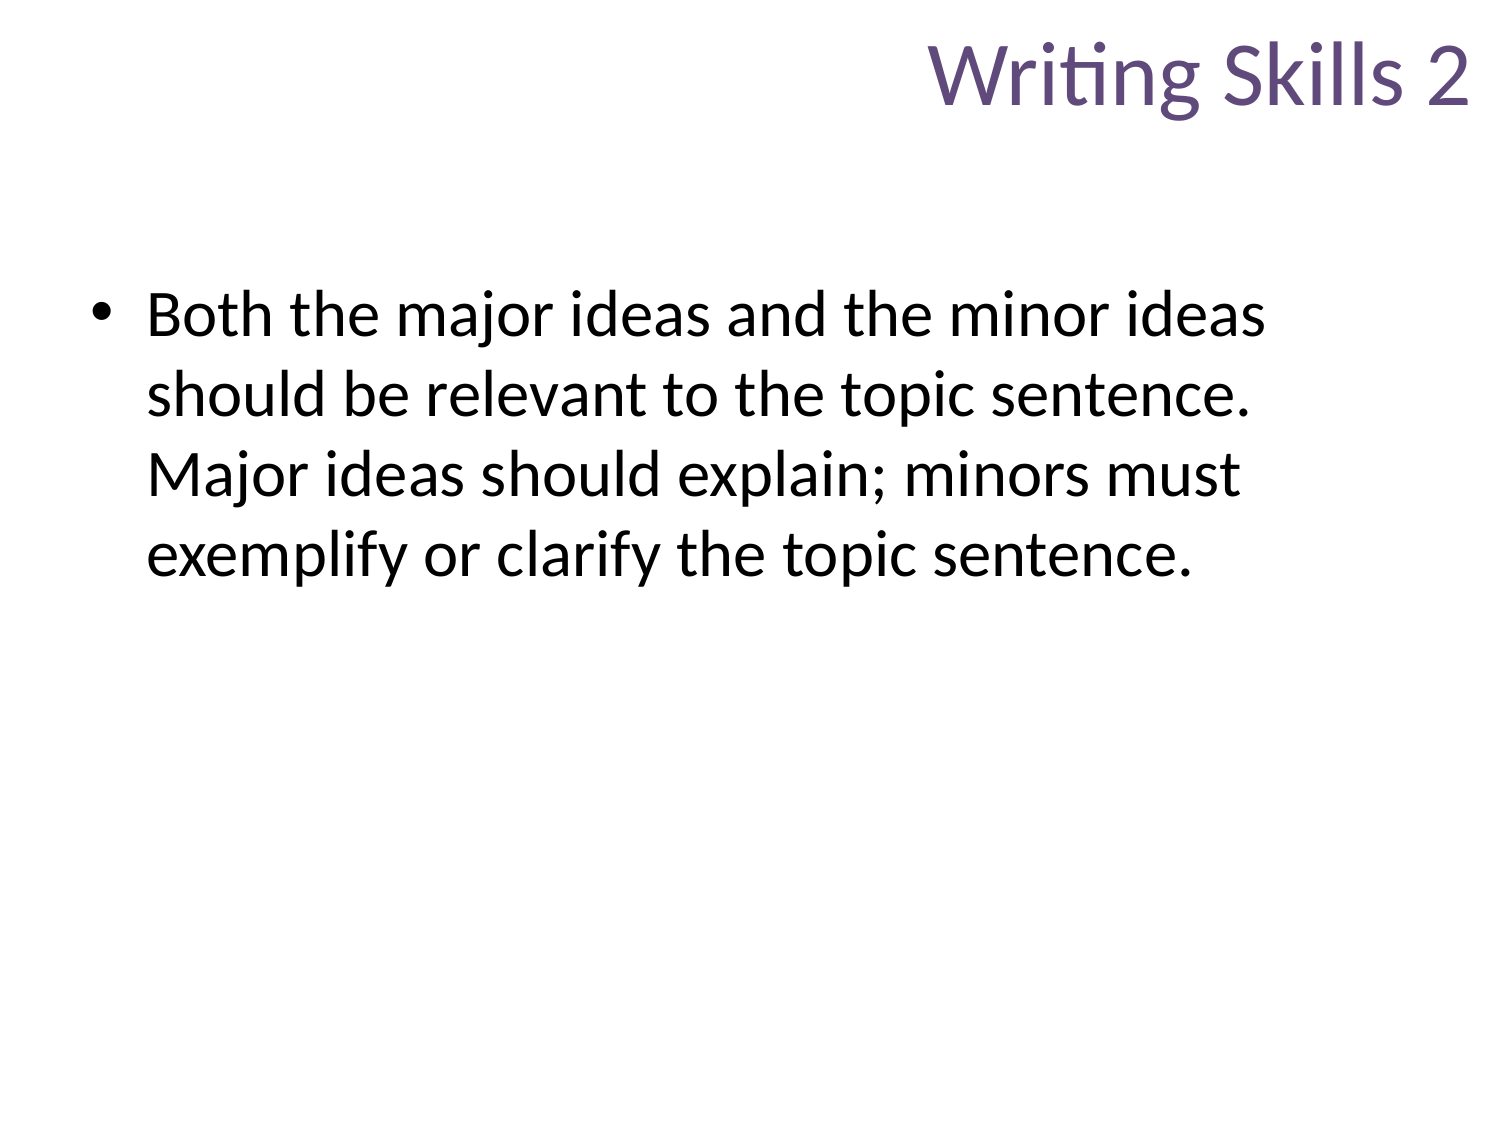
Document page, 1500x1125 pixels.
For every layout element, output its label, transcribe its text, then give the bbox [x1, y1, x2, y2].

list Both the major ideas and the minor ideas should be relevant to the topic sentence. Major ideas should explain; minors must exemplify or clarify the topic sentence. [75, 262, 1425, 1005]
title Writing Skills 2 [525, 0, 1500, 138]
